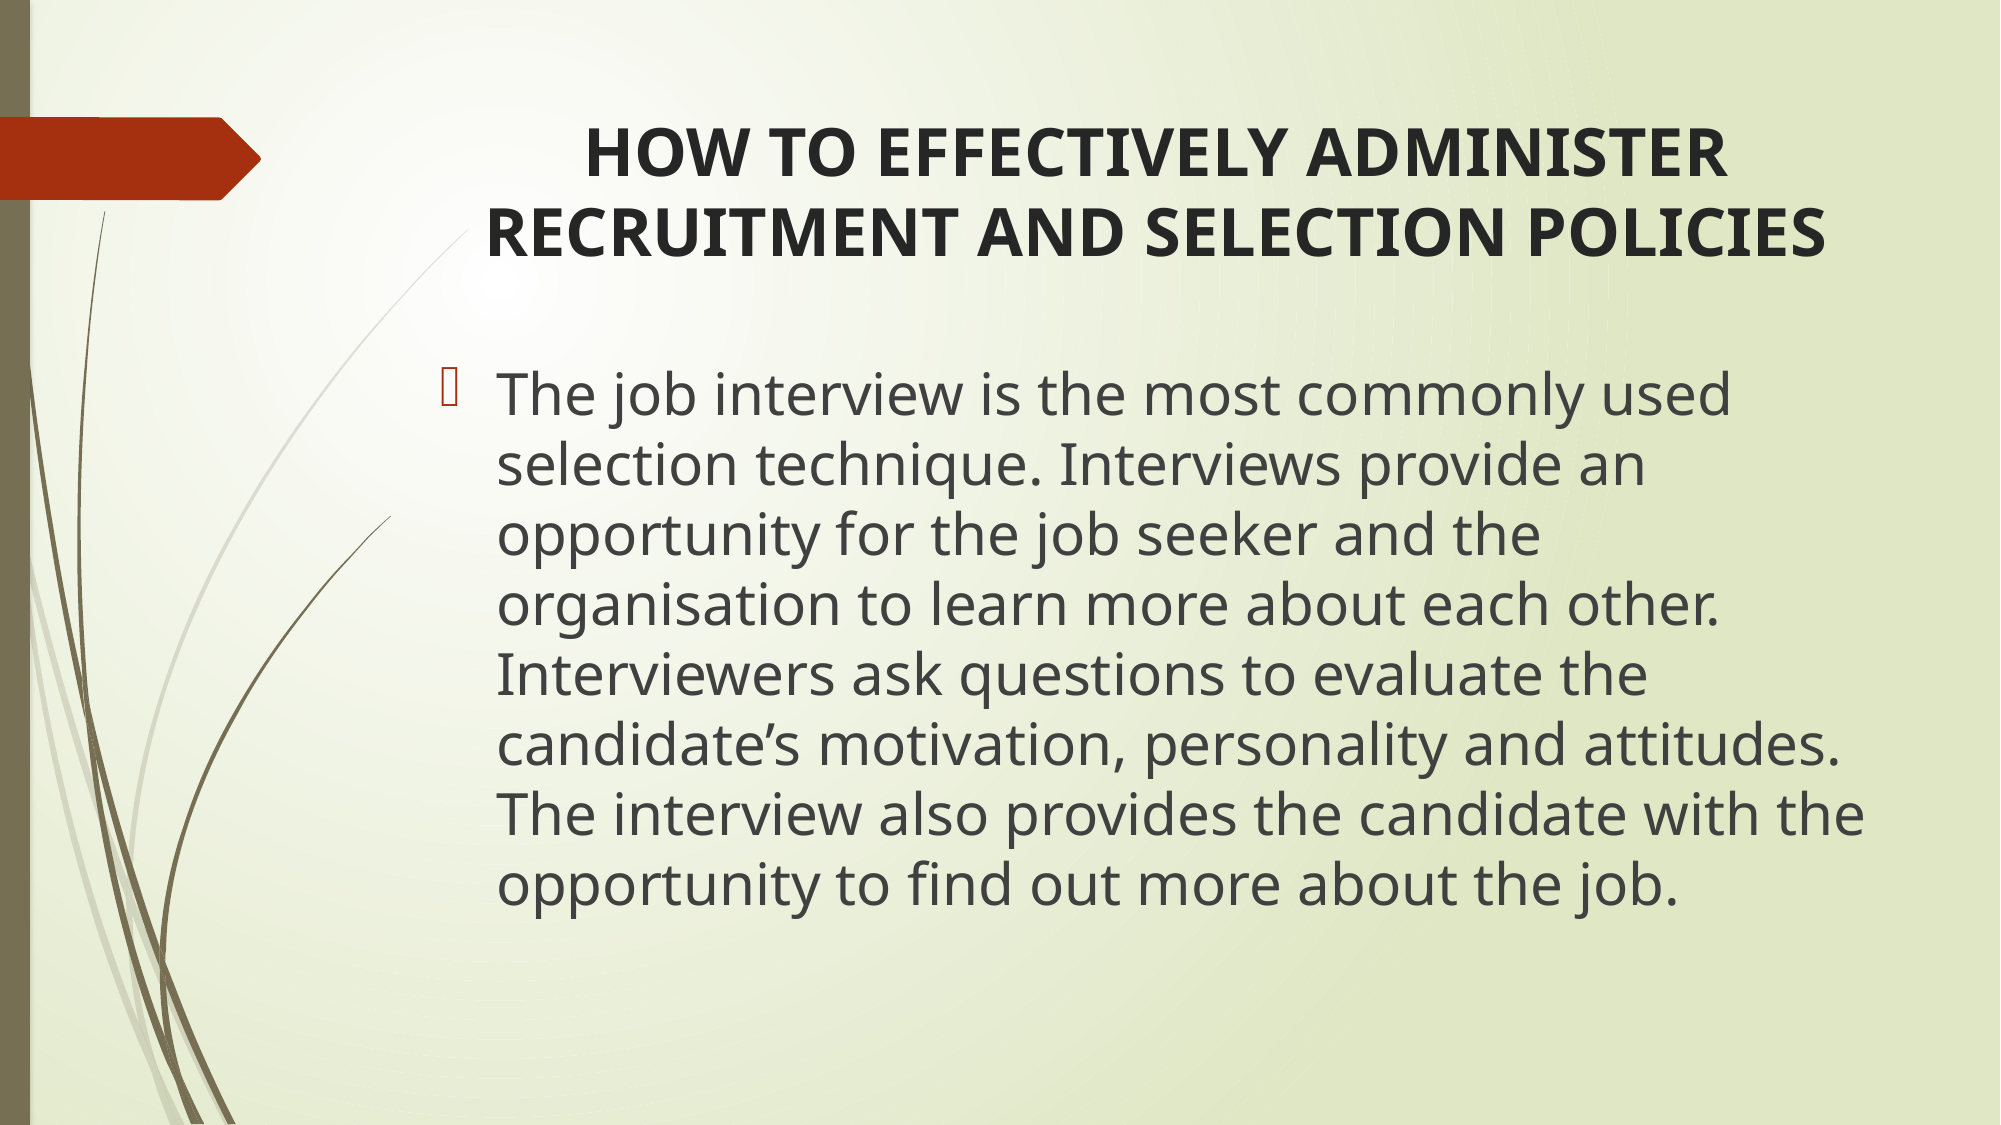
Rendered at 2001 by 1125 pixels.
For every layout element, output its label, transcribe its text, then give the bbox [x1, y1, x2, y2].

title HOW TO EFFECTIVELY ADMINISTER RECRUITMENT AND SELECTION POLICIES [425, 102, 1888, 313]
list The job interview is the most commonly used selection technique. Interviews provide an opportunity for the job seeker and the organisation to learn more about each other. Interviewers ask questions to evaluate the candidate’s motivation, personality and attitudes. The interview also provides the candidate with the opportunity to find out more about the job. [424, 350, 1888, 970]
